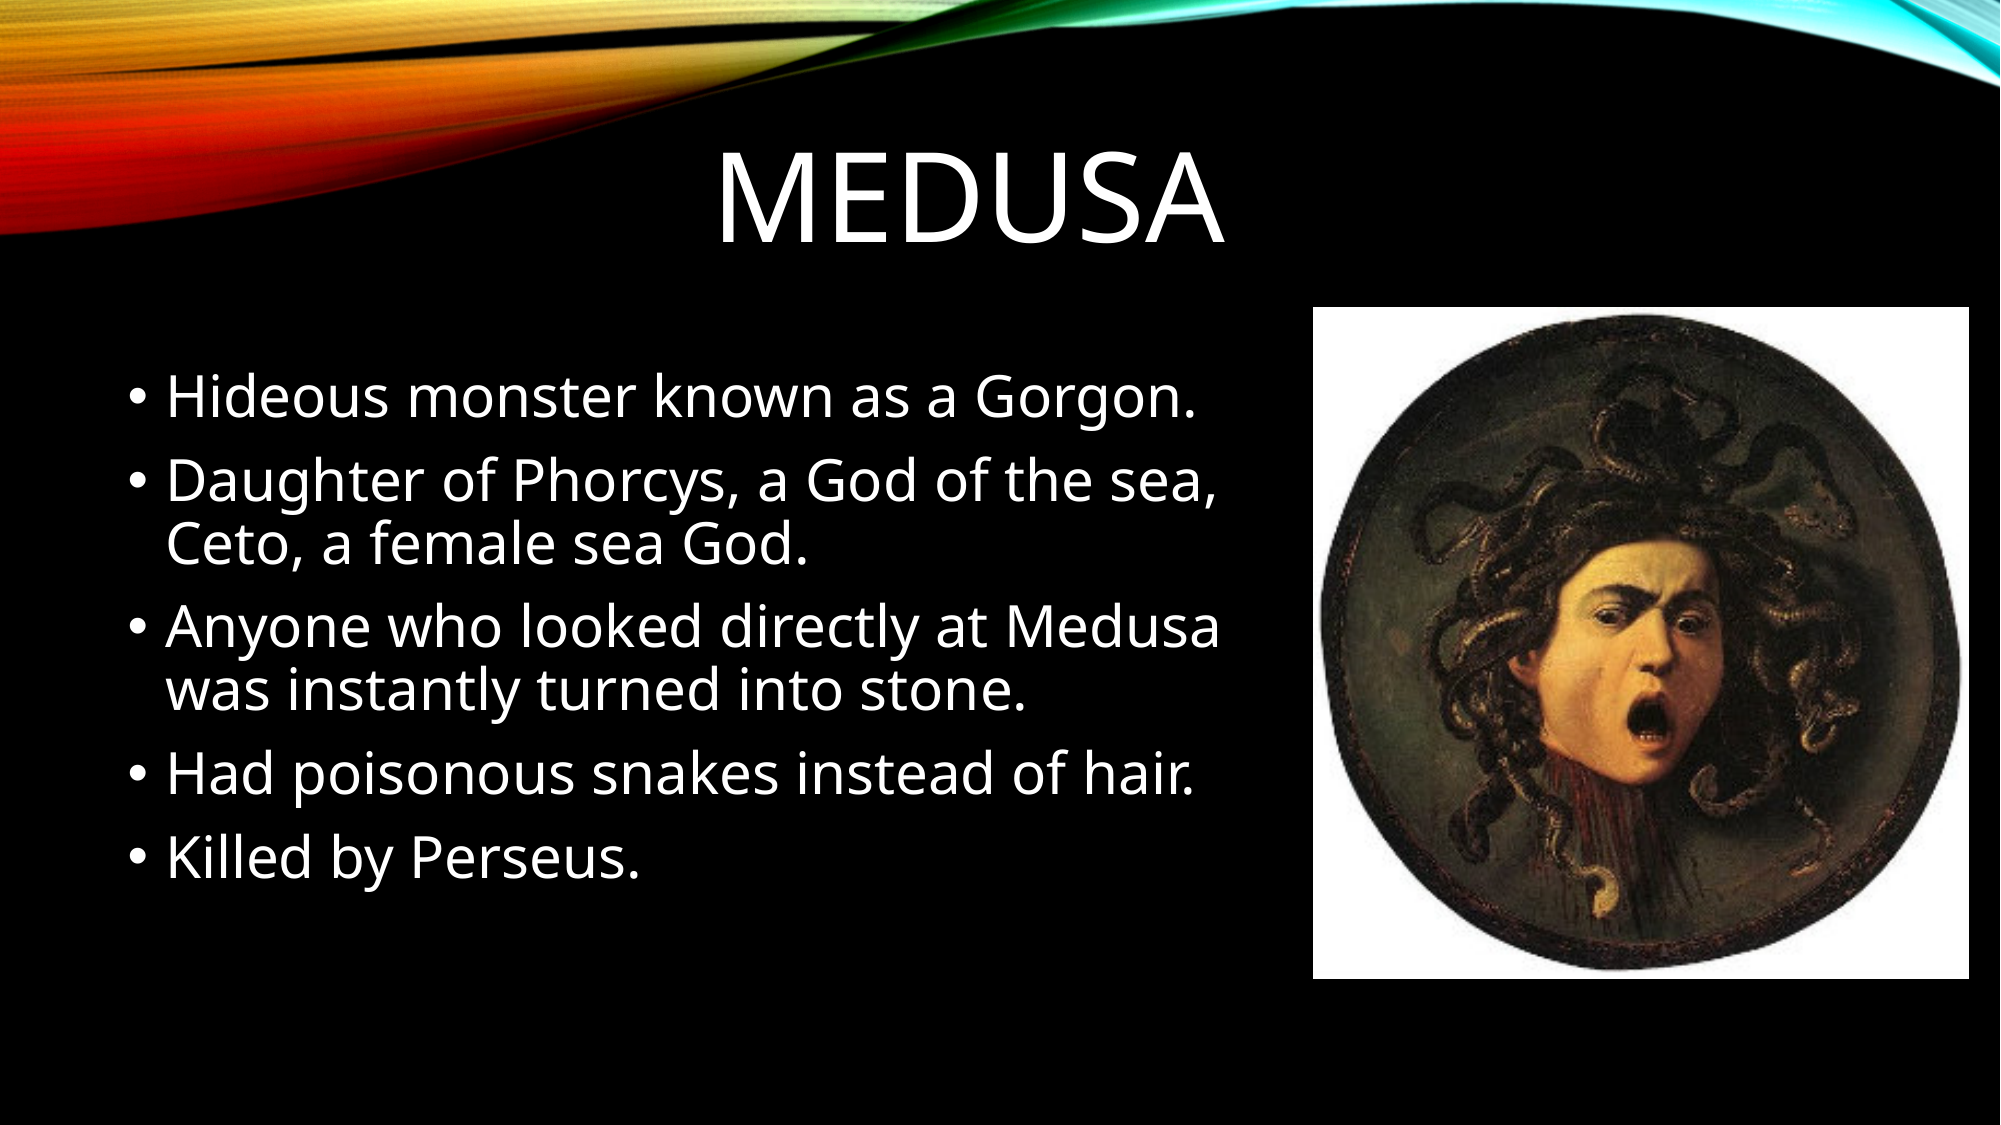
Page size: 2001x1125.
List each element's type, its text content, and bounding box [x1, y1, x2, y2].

picture [0, 0, 2000, 237]
title Medusa [0, 95, 1241, 308]
list Hideous monster known as a Gorgon. Daughter of Phorcys, a God of the sea, and Ceto, a female sea God. Anyone who looked directly at Medusa was instantly turned into stone. Had poisonous snakes instead of hair. Killed by Perseus. [112, 360, 1888, 1021]
picture [1313, 307, 1970, 979]
